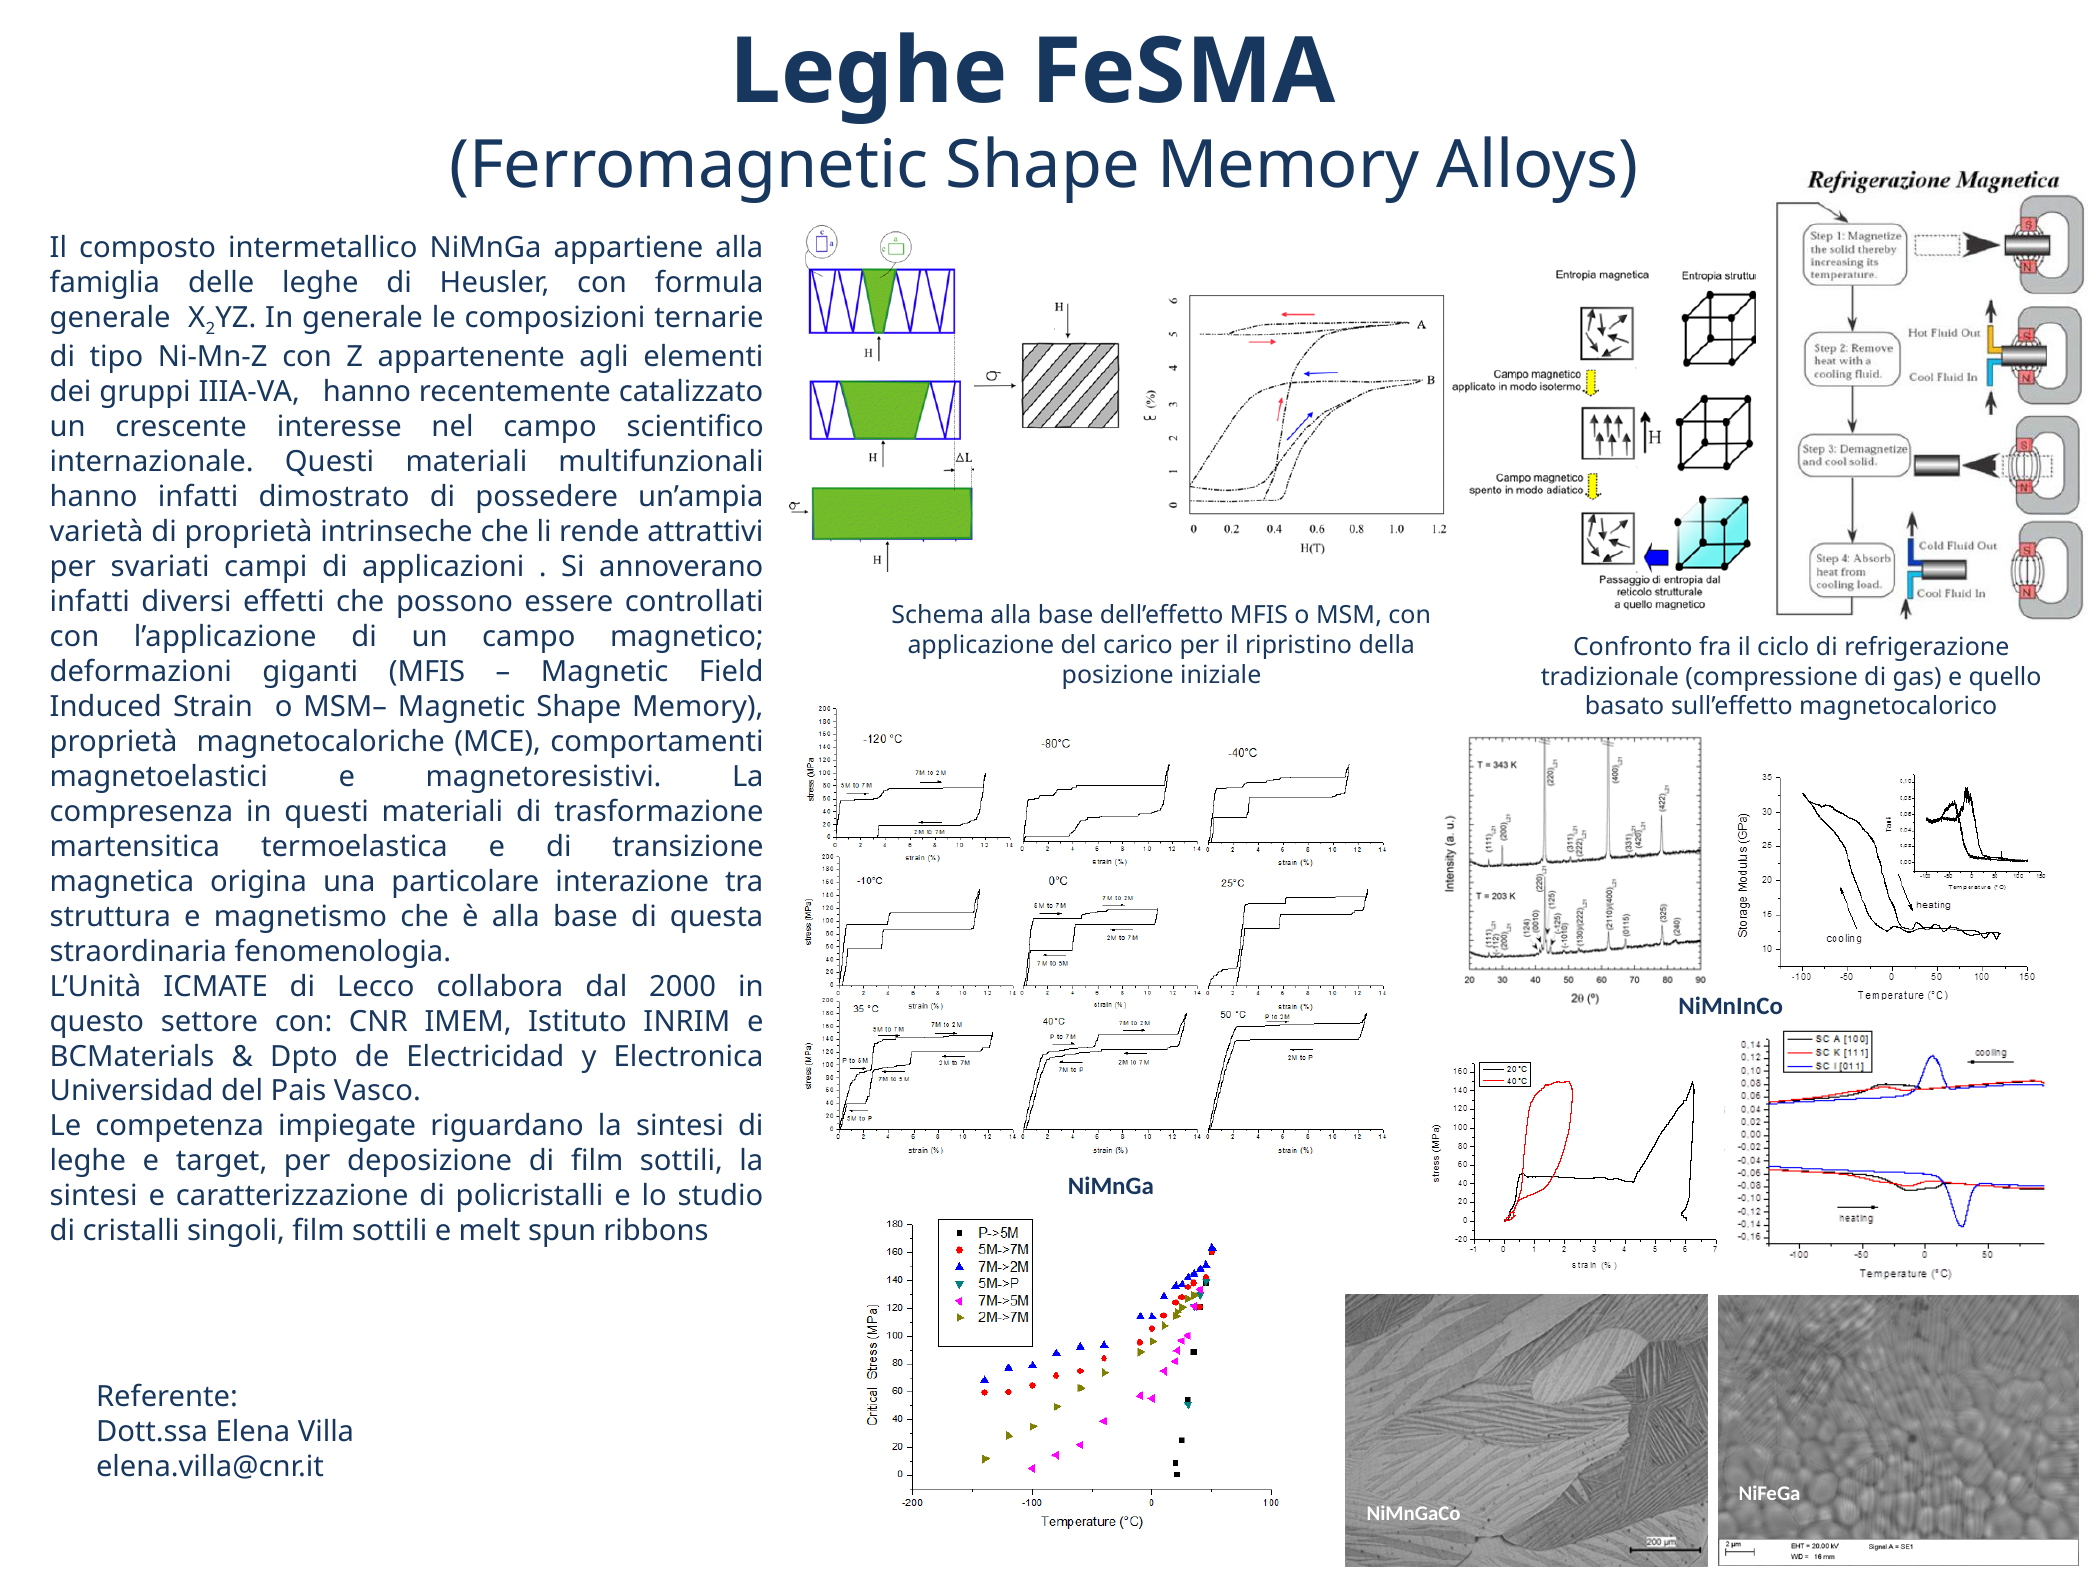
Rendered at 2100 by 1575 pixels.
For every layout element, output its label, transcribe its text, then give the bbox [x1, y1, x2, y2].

picture [1424, 730, 2064, 1292]
text_box NiMnInCo [1642, 1017, 1691, 1027]
picture [788, 163, 2100, 624]
picture [1717, 1295, 2079, 1566]
picture [1345, 1294, 1709, 1567]
title Leghe FeSMA (Ferromagnetic Shape Memory Alloys) [152, 0, 1938, 275]
picture [859, 1207, 1281, 1533]
text_box Il composto intermetallico NiMnGa appartiene alla famiglia delle leghe di Heusler, con formula generale X2YZ. In generale le composizioni ternarie di tipo Ni-Mn-Z con Z appartenente agli elementi dei gruppi IIIA-VA, hanno recentemente catalizzato un crescente interesse nel campo scientifico internazionale. Questi materiali multifunzionali hanno infatti dimostrato di possedere un’ampia varietà di proprietà intrinseche che li rende attrattivi per svariati campi di applicazioni . Si annoverano infatti diversi effetti che possono essere controllati con l’applicazione di un campo magnetico; deformazioni giganti (MFIS – Magnetic Field Induced Strain o MSM– Magnetic Shape Memory), proprietà magnetocaloriche (MCE), comportamenti magnetoelastici e magnetoresistivi. La compresenza in questi materiali di trasformazione martensitica termoelastica e di transizione magnetica origina una particolare interazione tra struttura e magnetismo che è alla base di questa straordinaria fenomenologia. L’Unità ICMATE di Lecco collabora dal 2000 in questo settore con: CNR IMEM, Istituto INRIM e BCMaterials & Dpto de Electricidad y Electronica Universidad del Pais Vasco. Le competenza impiegate riguardano la sintesi di leghe e target, per deposizione di film sottili, la sintesi e caratterizzazione di policristalli e lo studio di cristalli singoli, film sottili e melt spun ribbons [34, 220, 779, 1289]
text_box Confronto fra il ciclo di refrigerazione tradizionale (compressione di gas) e quello basato sull’effetto magnetocalorico [1494, 622, 2090, 728]
text_box Referente: Dott.ssa Elena Villa elena.villa@cnr.it [81, 1369, 507, 1490]
text_box NiMnGa [1022, 1174, 1200, 1205]
picture [780, 696, 1408, 1166]
text_box Schema alla base dell’effetto MFIS o MSM, con applicazione del carico per il ripristino della posizione iniziale [839, 591, 1484, 696]
